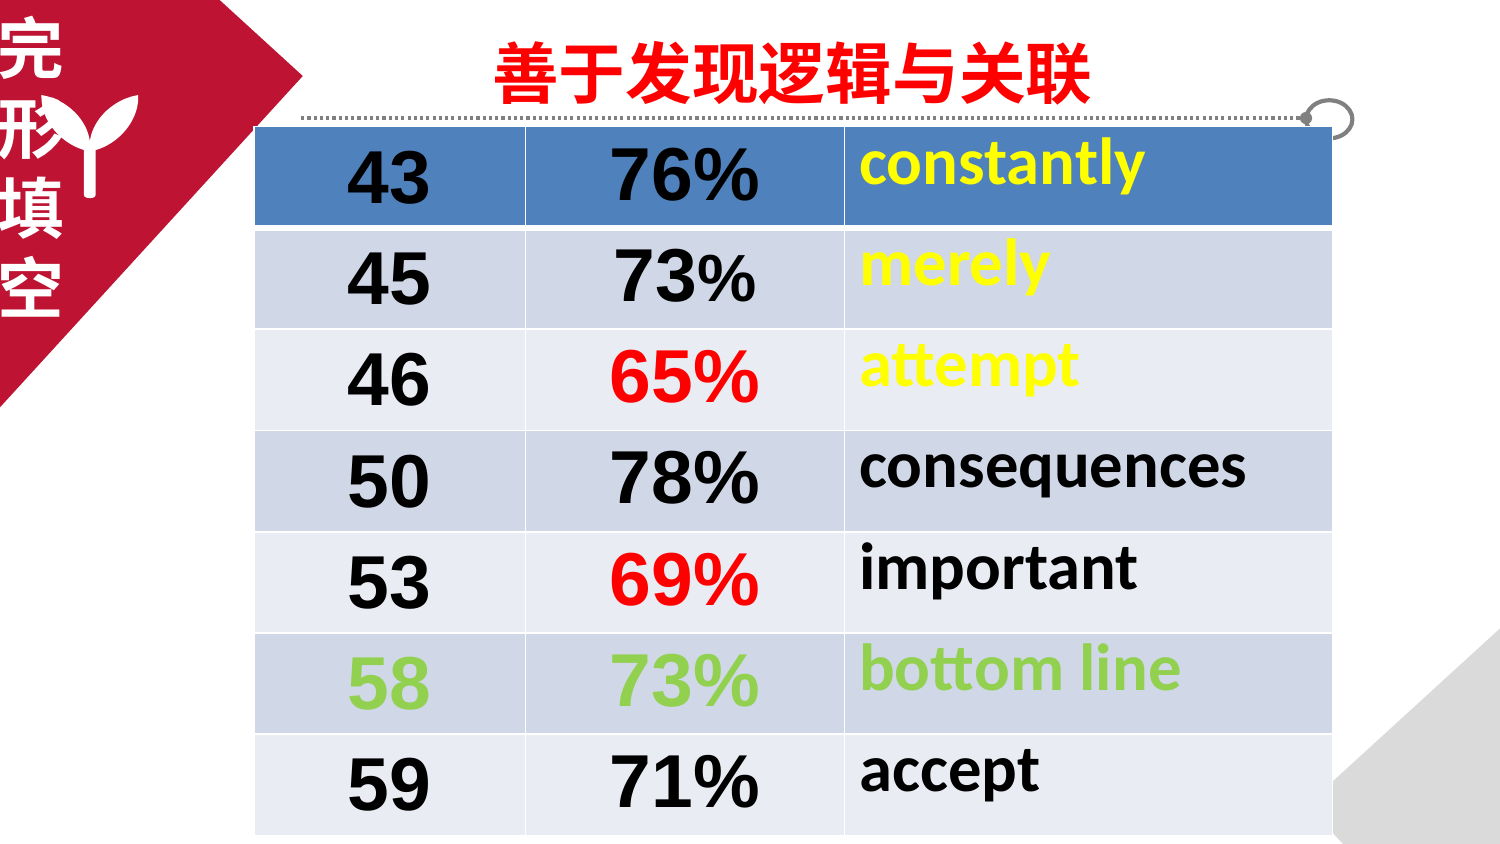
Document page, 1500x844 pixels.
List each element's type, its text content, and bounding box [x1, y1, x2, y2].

table_cell bottom line [845, 634, 1332, 733]
table_header 43 [255, 127, 525, 225]
table_cell 53 [255, 533, 525, 632]
table_cell merely [845, 231, 1332, 328]
text_box 完 形 填 空 [0, 0, 248, 335]
table_cell 73% [526, 231, 844, 328]
table_cell 50 [255, 431, 525, 531]
table_cell 58 [255, 634, 525, 733]
table_cell 78% [526, 431, 844, 531]
text_box 善于发现逻辑与关联 [301, 1, 1284, 98]
table_cell 69% [526, 533, 844, 632]
table_header constantly [845, 147, 1332, 225]
table_cell 71% [526, 735, 844, 835]
table_cell 59 [255, 735, 525, 835]
table_cell 45 [255, 231, 525, 328]
table_header 76% [526, 147, 844, 225]
table_cell important [845, 533, 1332, 632]
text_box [300, 100, 1353, 139]
table_cell 65% [526, 330, 844, 430]
table_cell attempt [845, 330, 1332, 430]
table_cell 73% [526, 634, 844, 733]
table_cell 46 [255, 330, 525, 430]
table_cell accept [845, 735, 1332, 835]
table_cell consequences [845, 431, 1332, 531]
